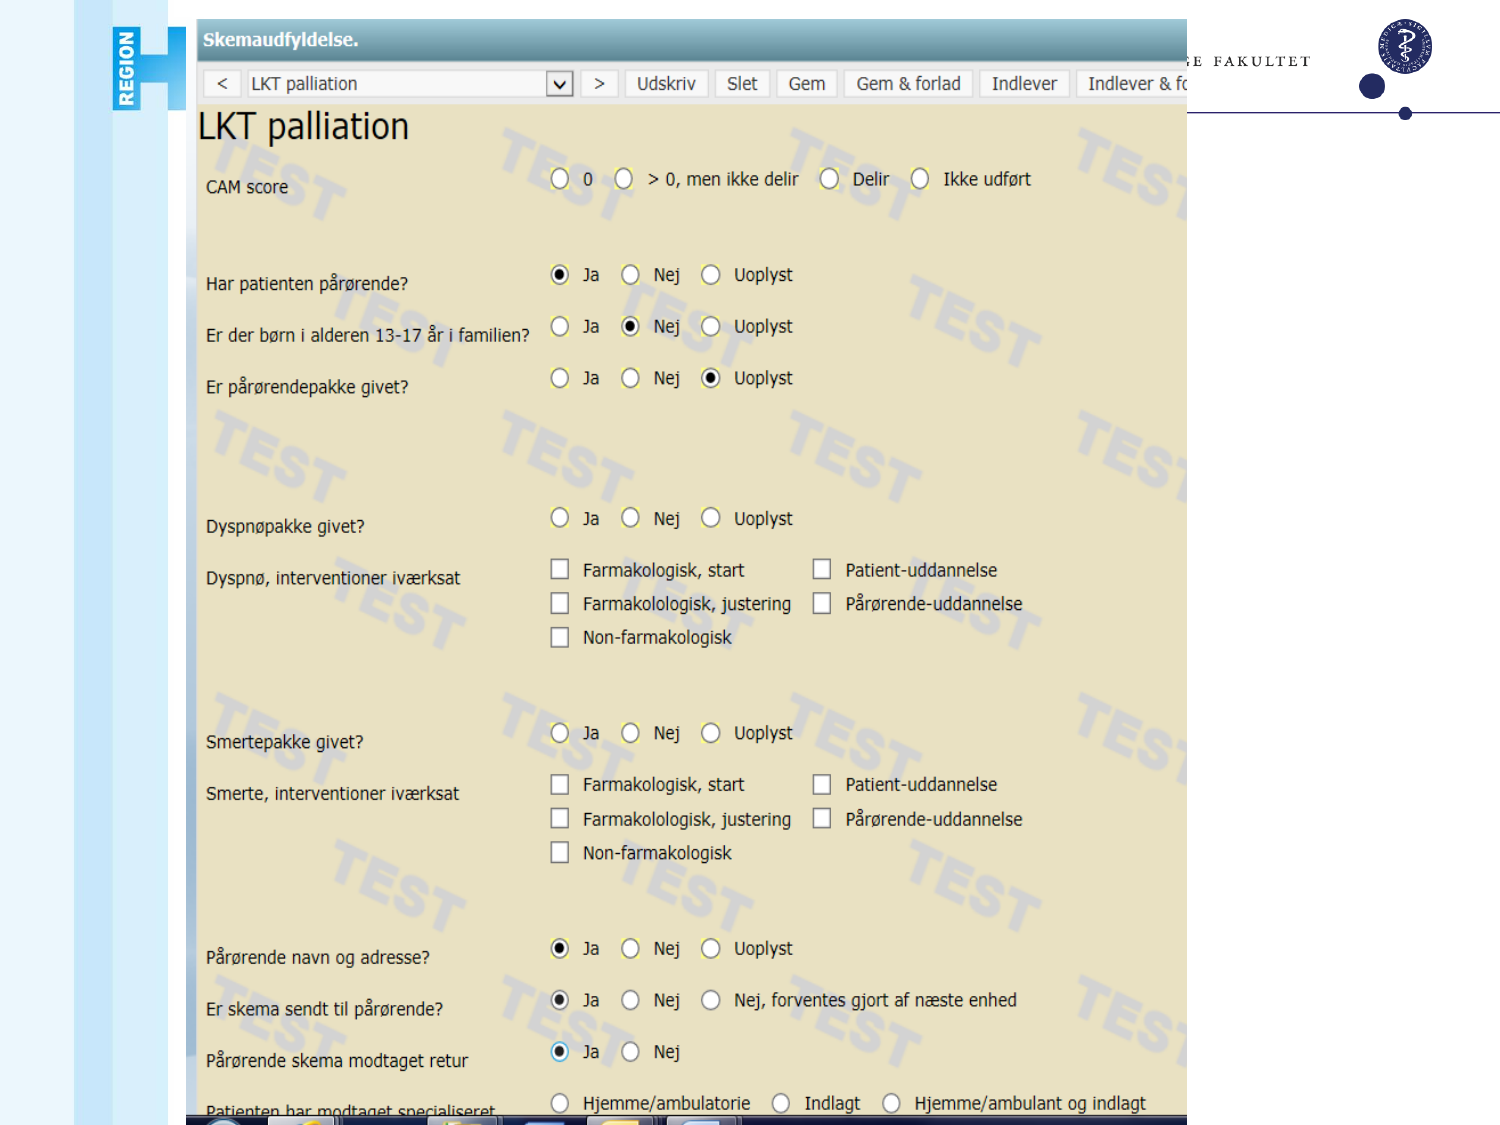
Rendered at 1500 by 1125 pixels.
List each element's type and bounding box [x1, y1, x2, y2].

picture [0, 0, 1500, 1125]
list [185, 18, 1188, 1125]
